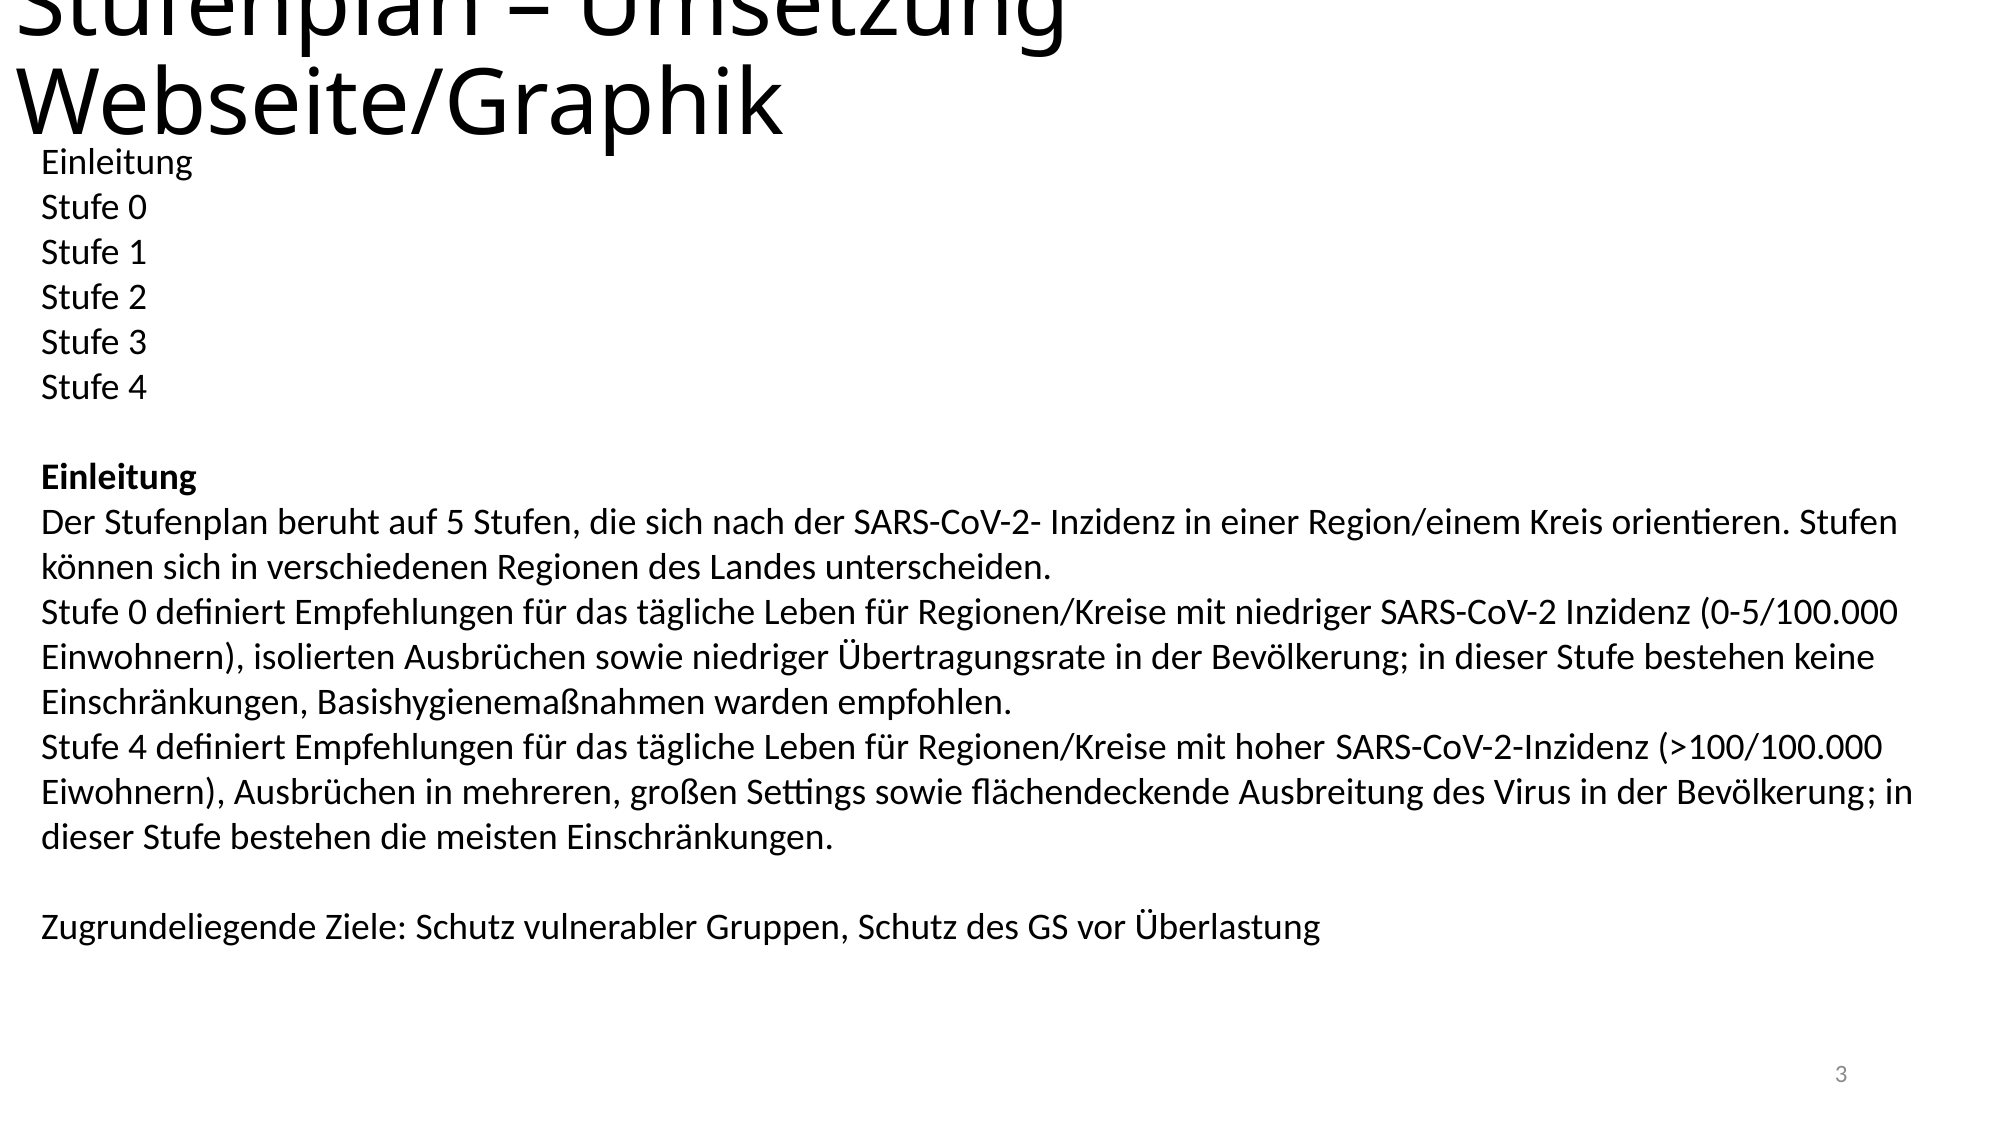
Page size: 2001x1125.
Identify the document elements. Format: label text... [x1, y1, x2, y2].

text_box Einleitung Stufe 0 Stufe 1 Stufe 2 Stufe 3 Stufe 4 Einleitung Der Stufenplan beruht auf 5 Stufen, die sich nach der SARS-CoV-2- Inzidenz in einer Region/einem Kreis orientieren. Stufen können sich in verschiedenen Regionen des Landes unterscheiden. Stufe 0 definiert Empfehlungen für das tägliche Leben für Regionen/Kreise mit niedriger SARS-CoV-2 Inzidenz (0-5/100.000 Einwohnern), isolierten Ausbrüchen sowie niedriger Übertragungsrate in der Bevölkerung; in dieser Stufe bestehen keine Einschränkungen, Basishygienemaßnahmen warden empfohlen. Stufe 4 definiert Empfehlungen für das tägliche Leben für Regionen/Kreise mit hoher SARS-CoV-2-Inzidenz (˃100/100.000 Eiwohnern), Ausbrüchen in mehreren, großen Settings sowie flächendeckende Ausbreitung des Virus in der Bevölkerung; in dieser Stufe bestehen die meisten Einschränkungen. Zugrundeliegende Ziele: Schutz vulnerabler Gruppen, Schutz des GS vor Überlastung [26, 130, 1932, 1045]
slide_number 3 [1412, 1045, 1863, 1103]
title Stufenplan – Umsetzung Webseite/Graphik [0, 0, 1725, 164]
